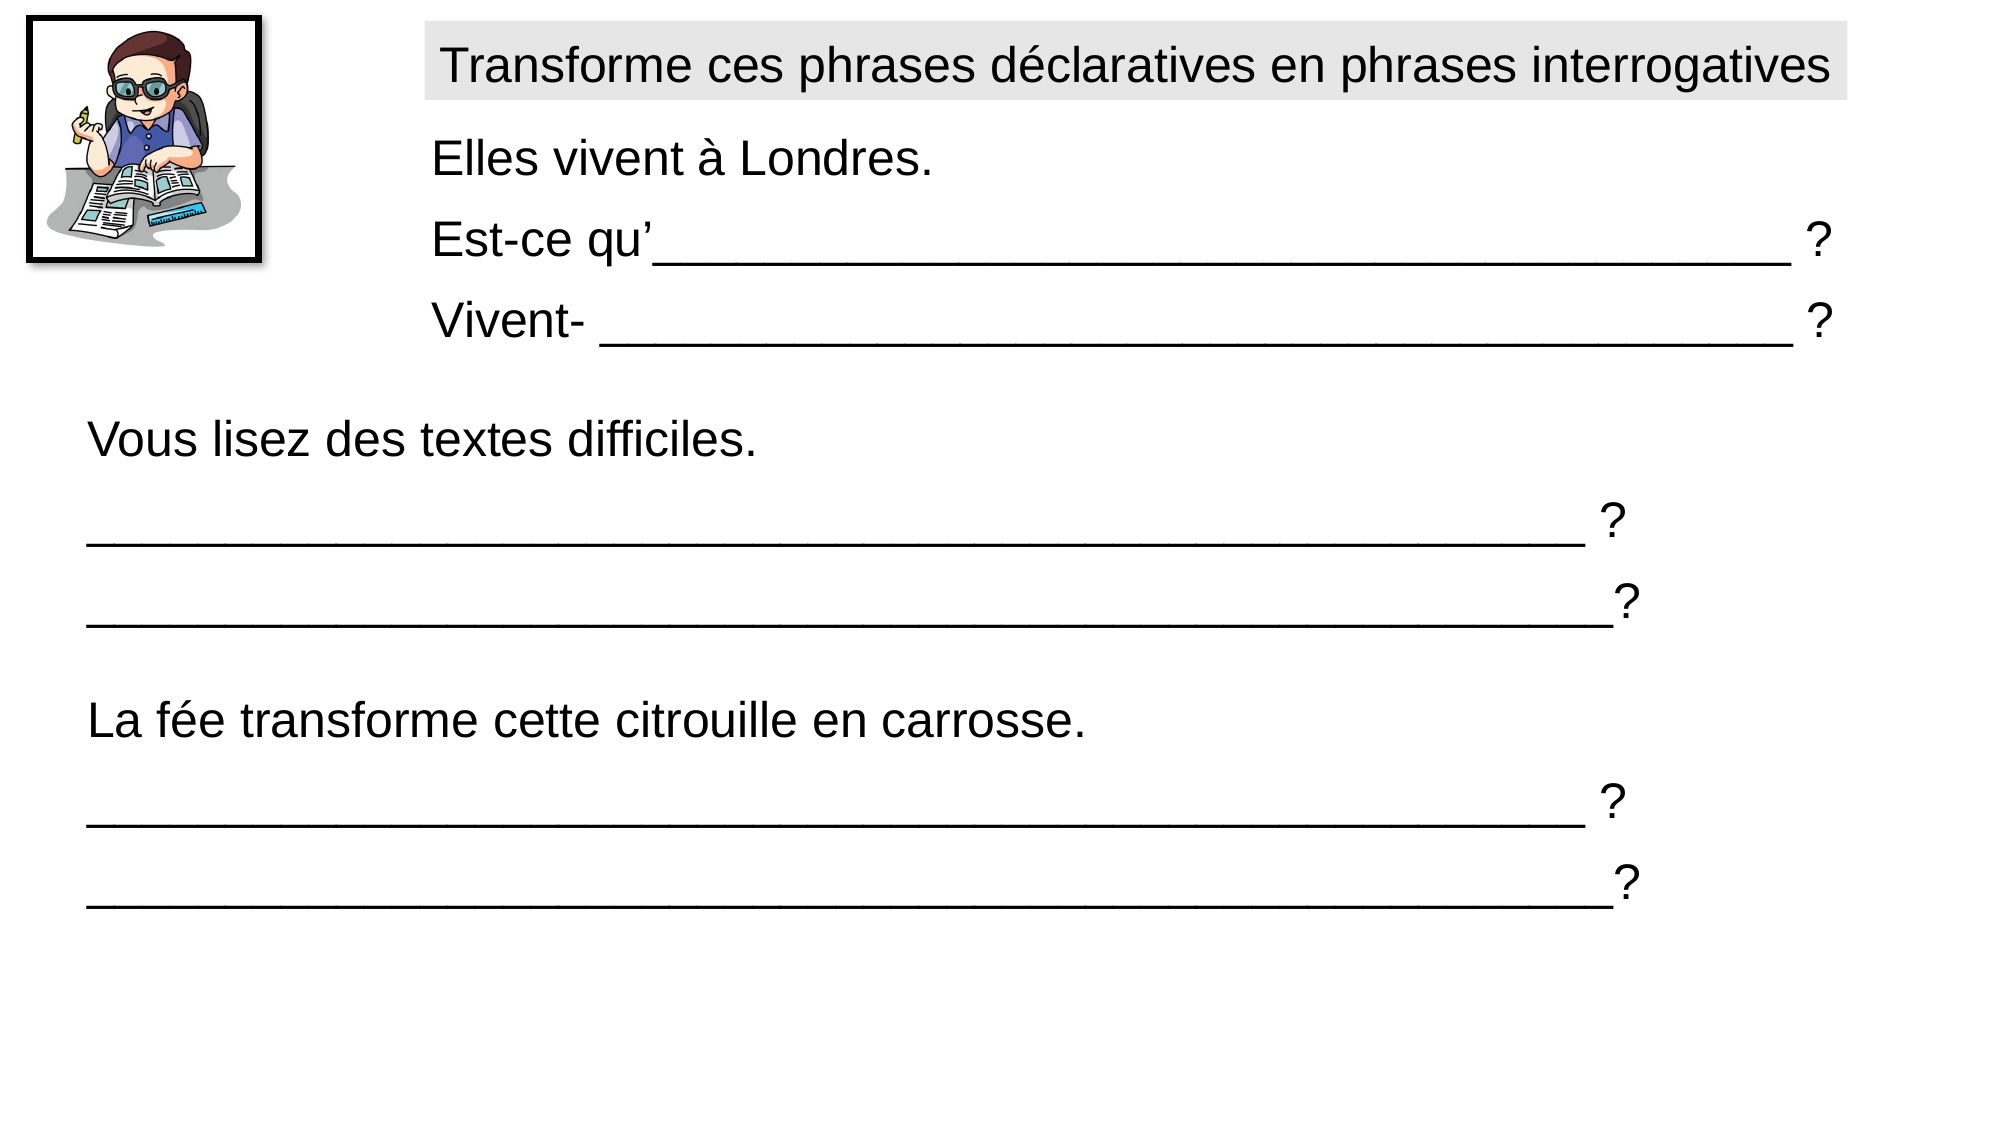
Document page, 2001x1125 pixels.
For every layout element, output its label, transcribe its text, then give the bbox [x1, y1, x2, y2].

picture [32, 20, 256, 258]
text_box La fée transforme cette citrouille en carrosse. ______________________________________________________ ? _______________________________________________________? [72, 676, 1687, 918]
text_box Vous lisez des textes difficiles. ______________________________________________________ ? _______________________________________________________? [72, 395, 1687, 636]
text_box Transforme ces phrases déclaratives en phrases interrogatives [424, 20, 1848, 100]
text_box Elles vivent à Londres. Est-ce qu’_________________________________________ ? Vivent- ___________________________________________ ? [416, 114, 1874, 355]
